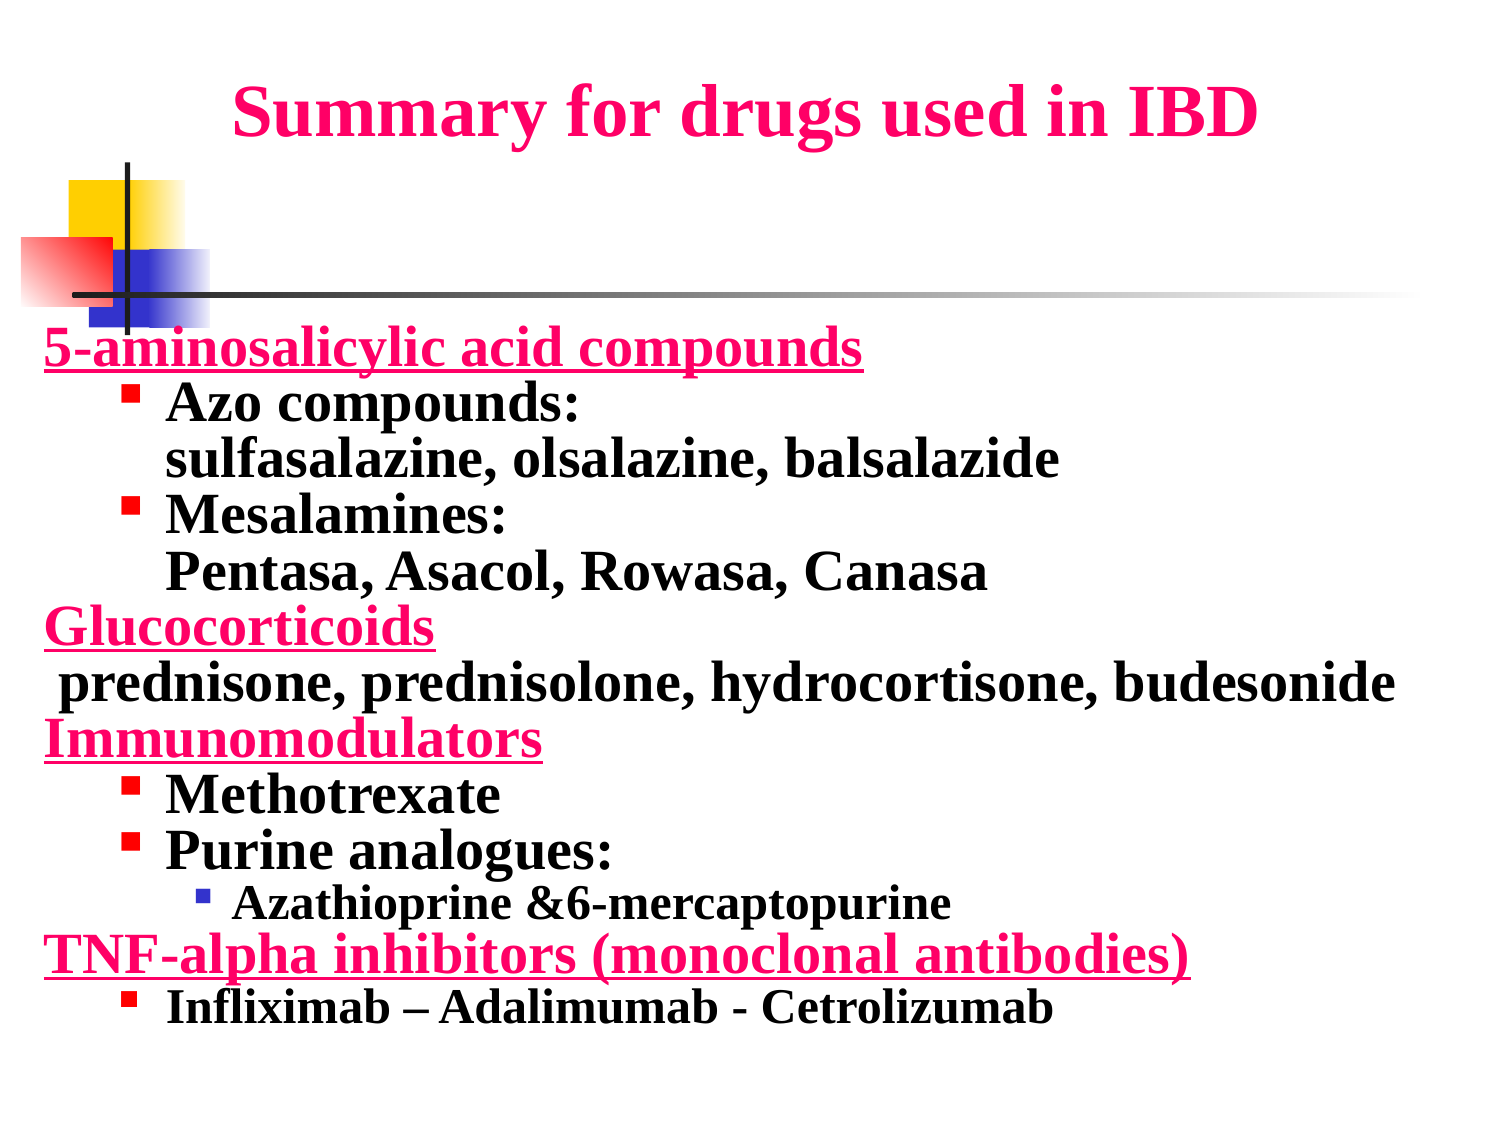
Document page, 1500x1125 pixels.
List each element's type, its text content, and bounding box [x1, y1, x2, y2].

list Summary for drugs used in IBD 5-aminosalicylic acid compounds Azo compounds: sulfasalazine, olsalazine, balsalazide Mesalamines: Pentasa, Asacol, Rowasa, Canasa Glucocorticoids prednisone, prednisolone, hydrocortisone, budesonide Immunomodulators Methotrexate Purine analogues: Azathioprine &6-mercaptopurine TNF-alpha inhibitors (monoclonal antibodies) Infliximab – Adalimumab - Cetrolizumab [28, 44, 1464, 1074]
